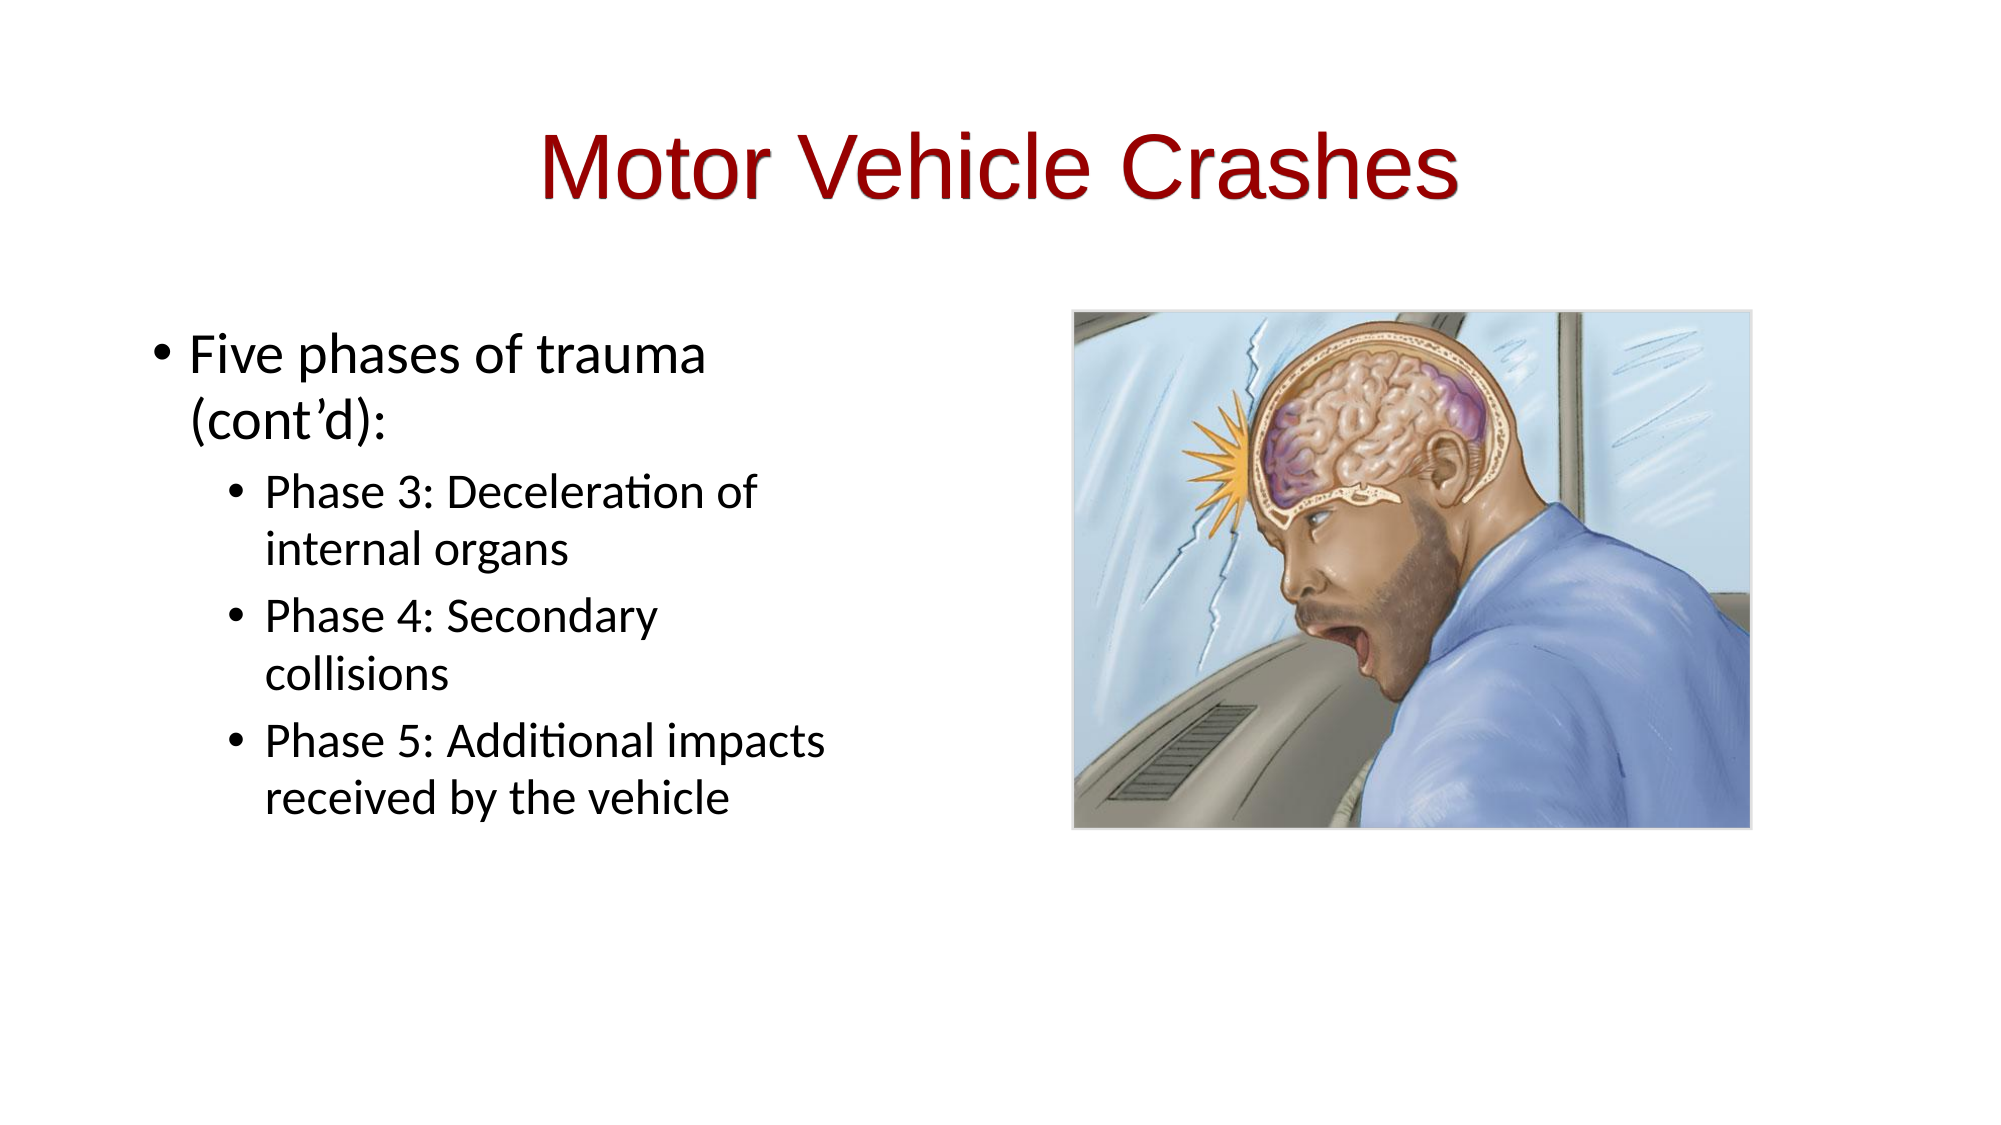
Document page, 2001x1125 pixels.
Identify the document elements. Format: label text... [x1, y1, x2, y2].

picture [1074, 312, 1750, 828]
title Motor Vehicle Crashes [137, 59, 1863, 278]
list Five phases of trauma (cont’d): Phase 3: Deceleration of internal organs Phase 4: Secondary collisions Phase 5: Additional impacts received by the vehicle [137, 312, 869, 1125]
